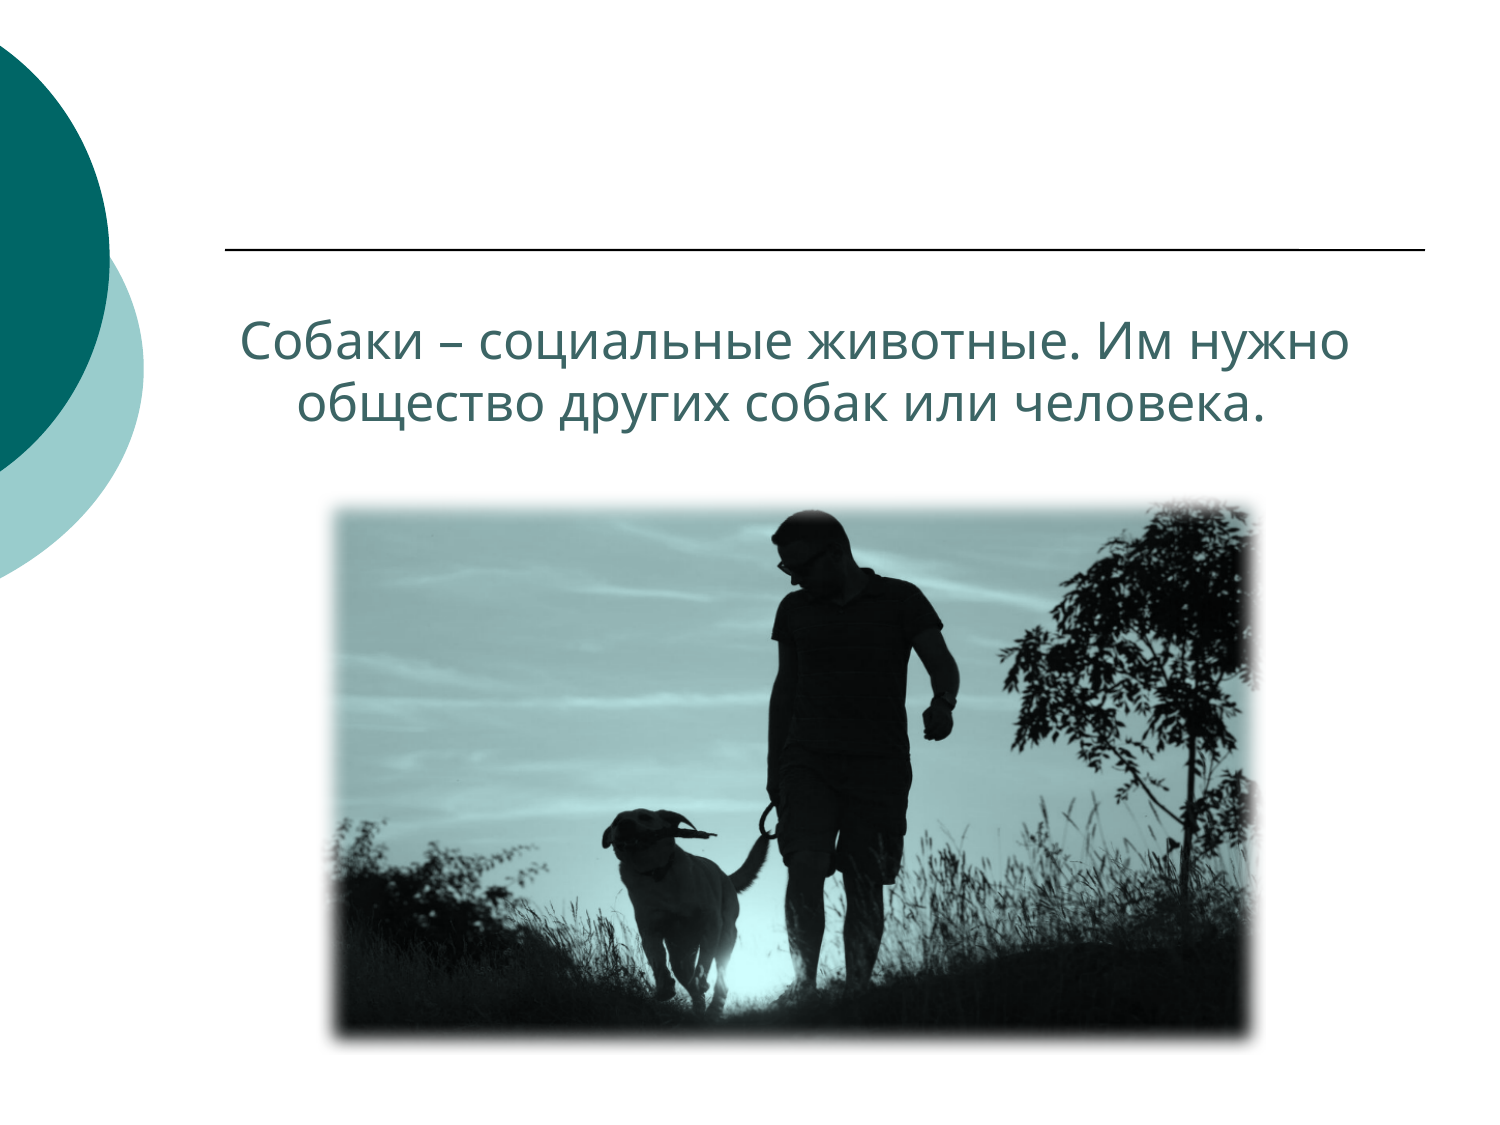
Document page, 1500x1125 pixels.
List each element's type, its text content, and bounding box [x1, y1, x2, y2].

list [316, 492, 1266, 1055]
list Собаки – социальные животные. Им нужно общество других собак или человека. [224, 299, 1425, 625]
